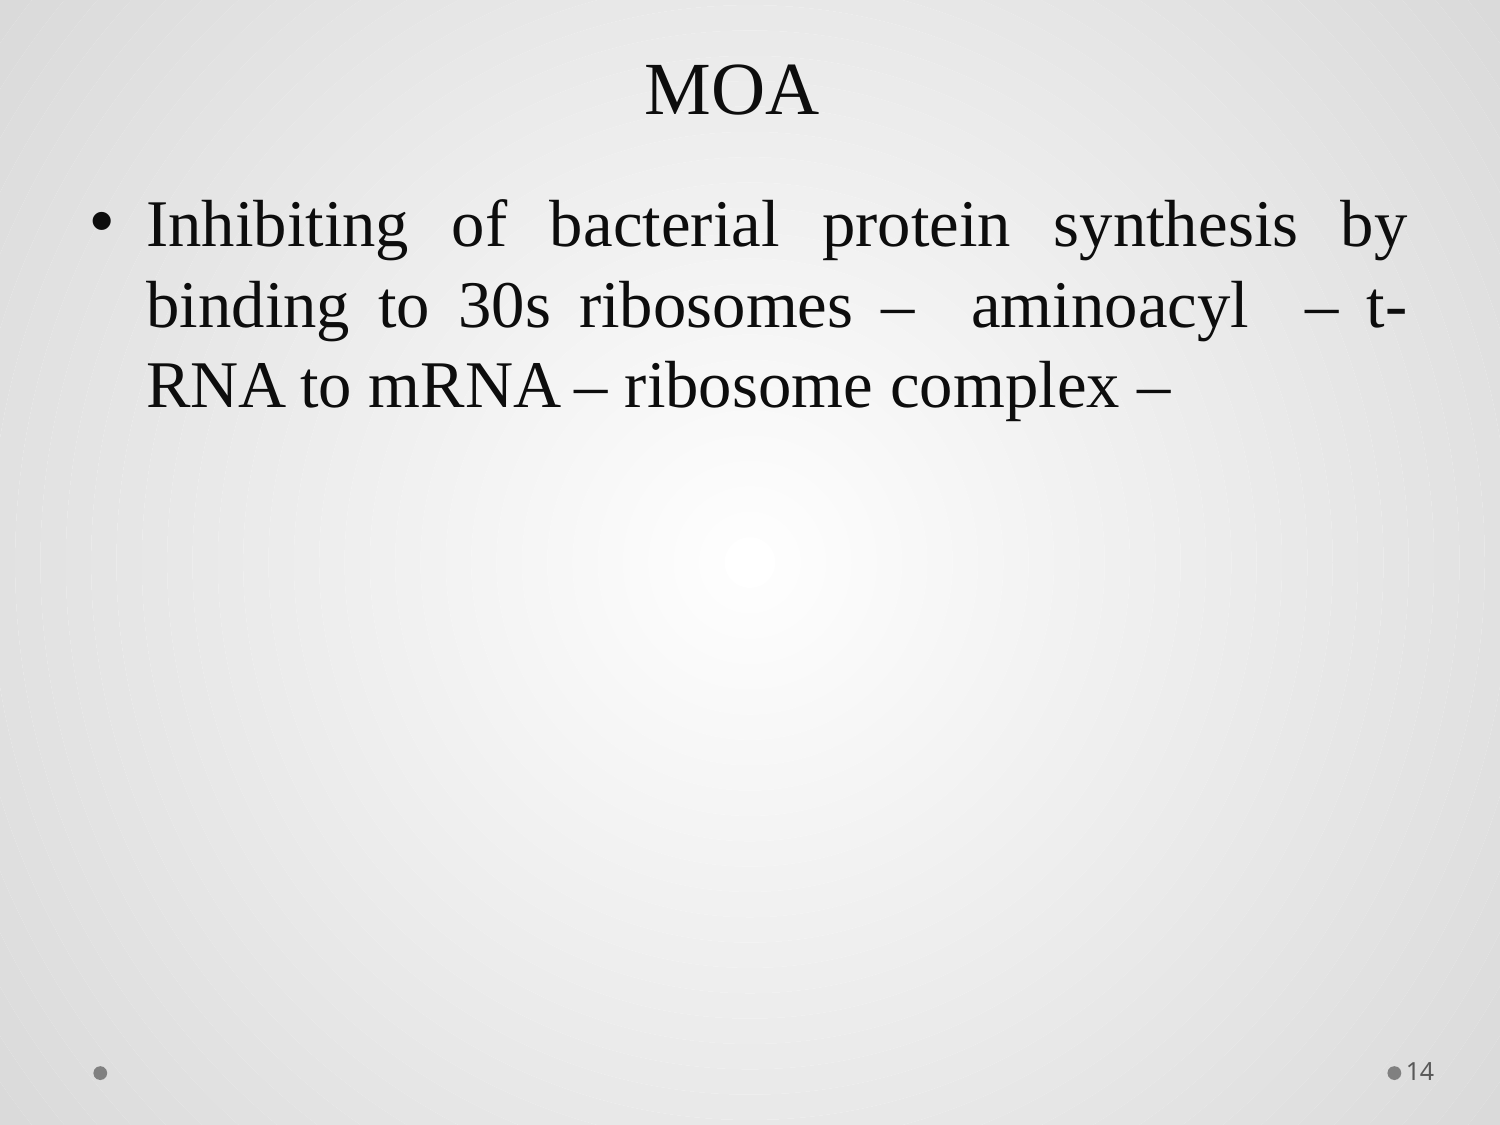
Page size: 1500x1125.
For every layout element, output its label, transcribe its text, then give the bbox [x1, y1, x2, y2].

slide_number 14 [1401, 1042, 1494, 1103]
list Inhibiting of bacterial protein synthesis by binding to 30s ribosomes – aminoacyl – t- RNA to mRNA – ribosome complex – [75, 172, 1425, 1005]
title MOA [289, 54, 1176, 138]
